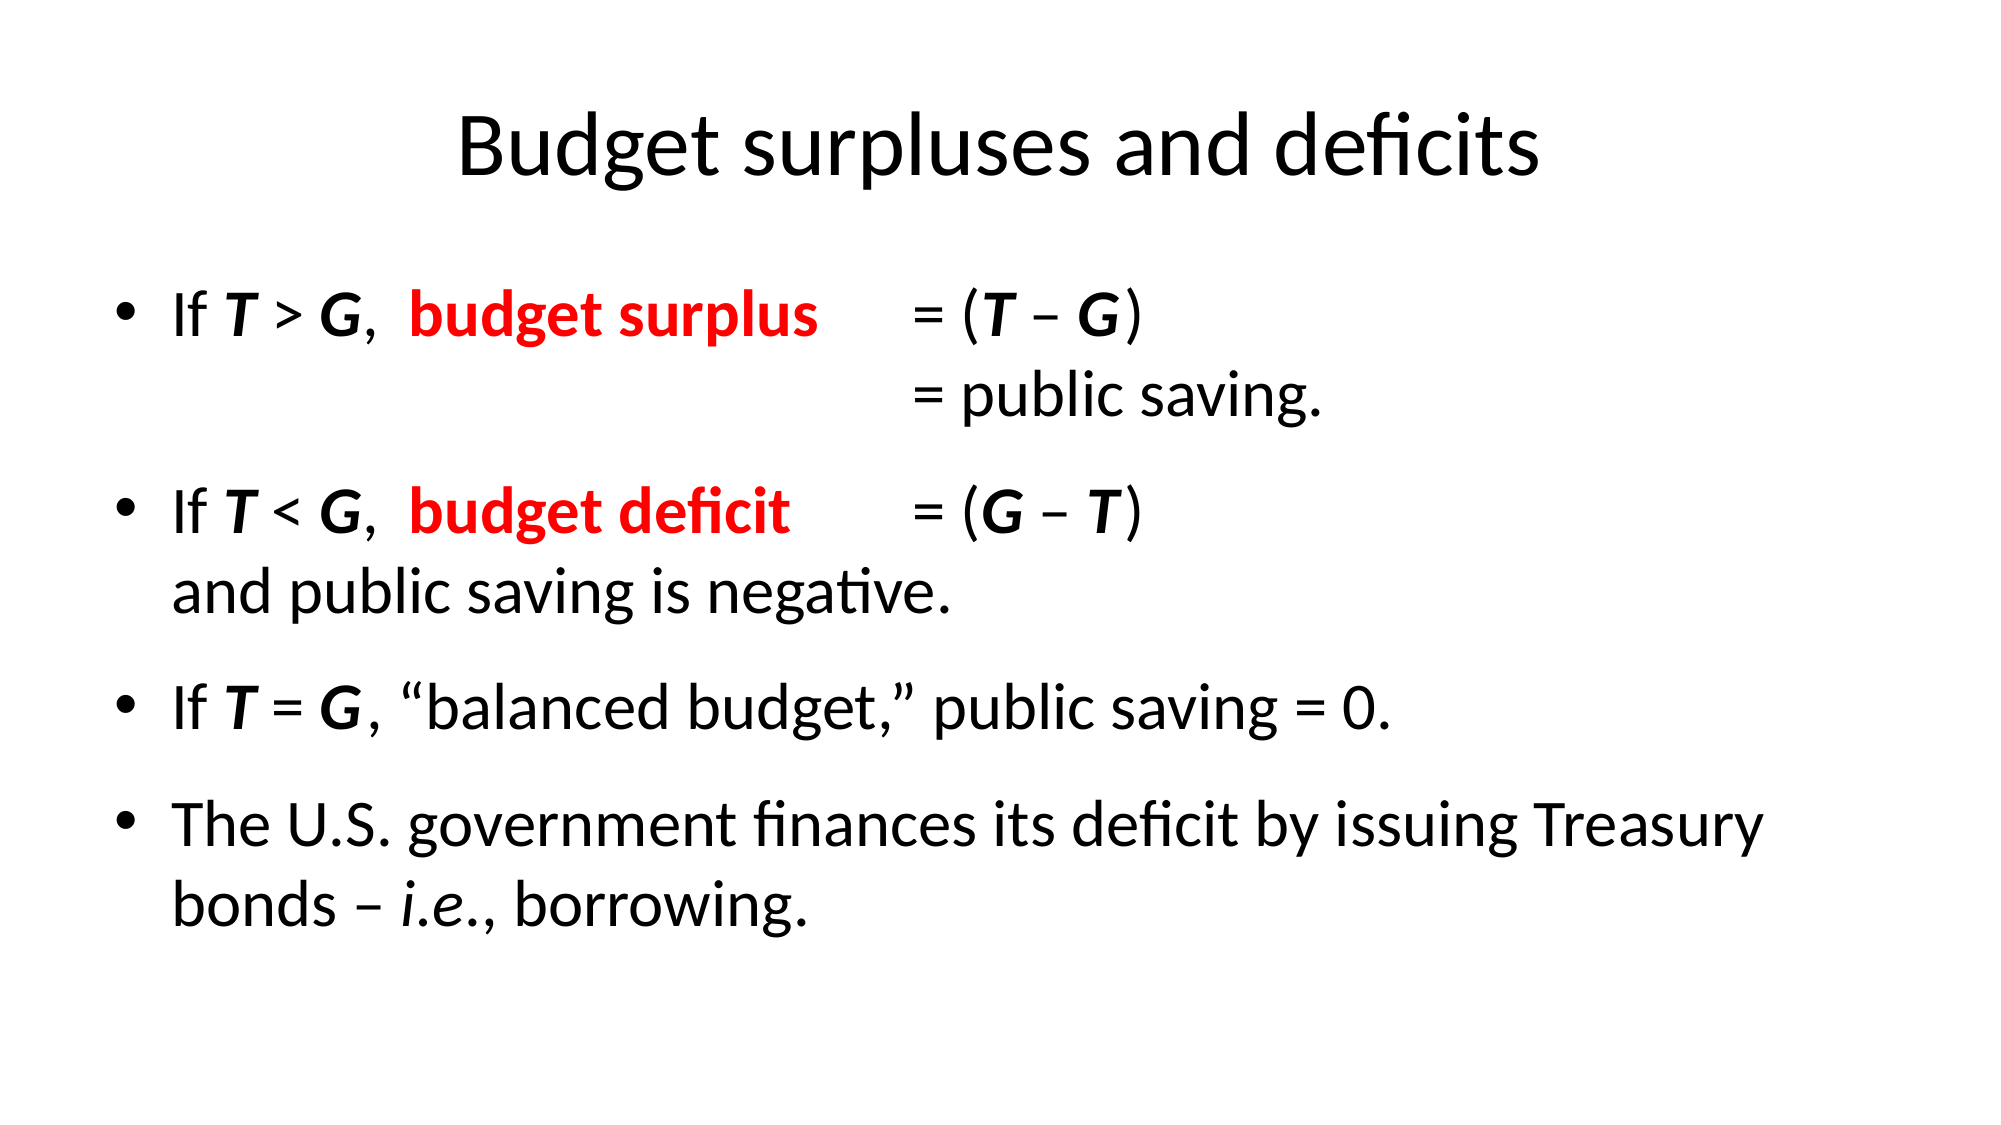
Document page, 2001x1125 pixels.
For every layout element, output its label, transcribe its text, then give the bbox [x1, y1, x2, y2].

list If T > G, budget surplus = (T – G ) = public saving. If T < G, budget deficit = (G – T ) and public saving is negative. If T = G , “balanced budget,” public saving = 0. The U.S. government finances its deficit by issuing Treasury bonds – i.e., borrowing. [99, 262, 1900, 1005]
title Budget surpluses and deficits [99, 45, 1900, 233]
